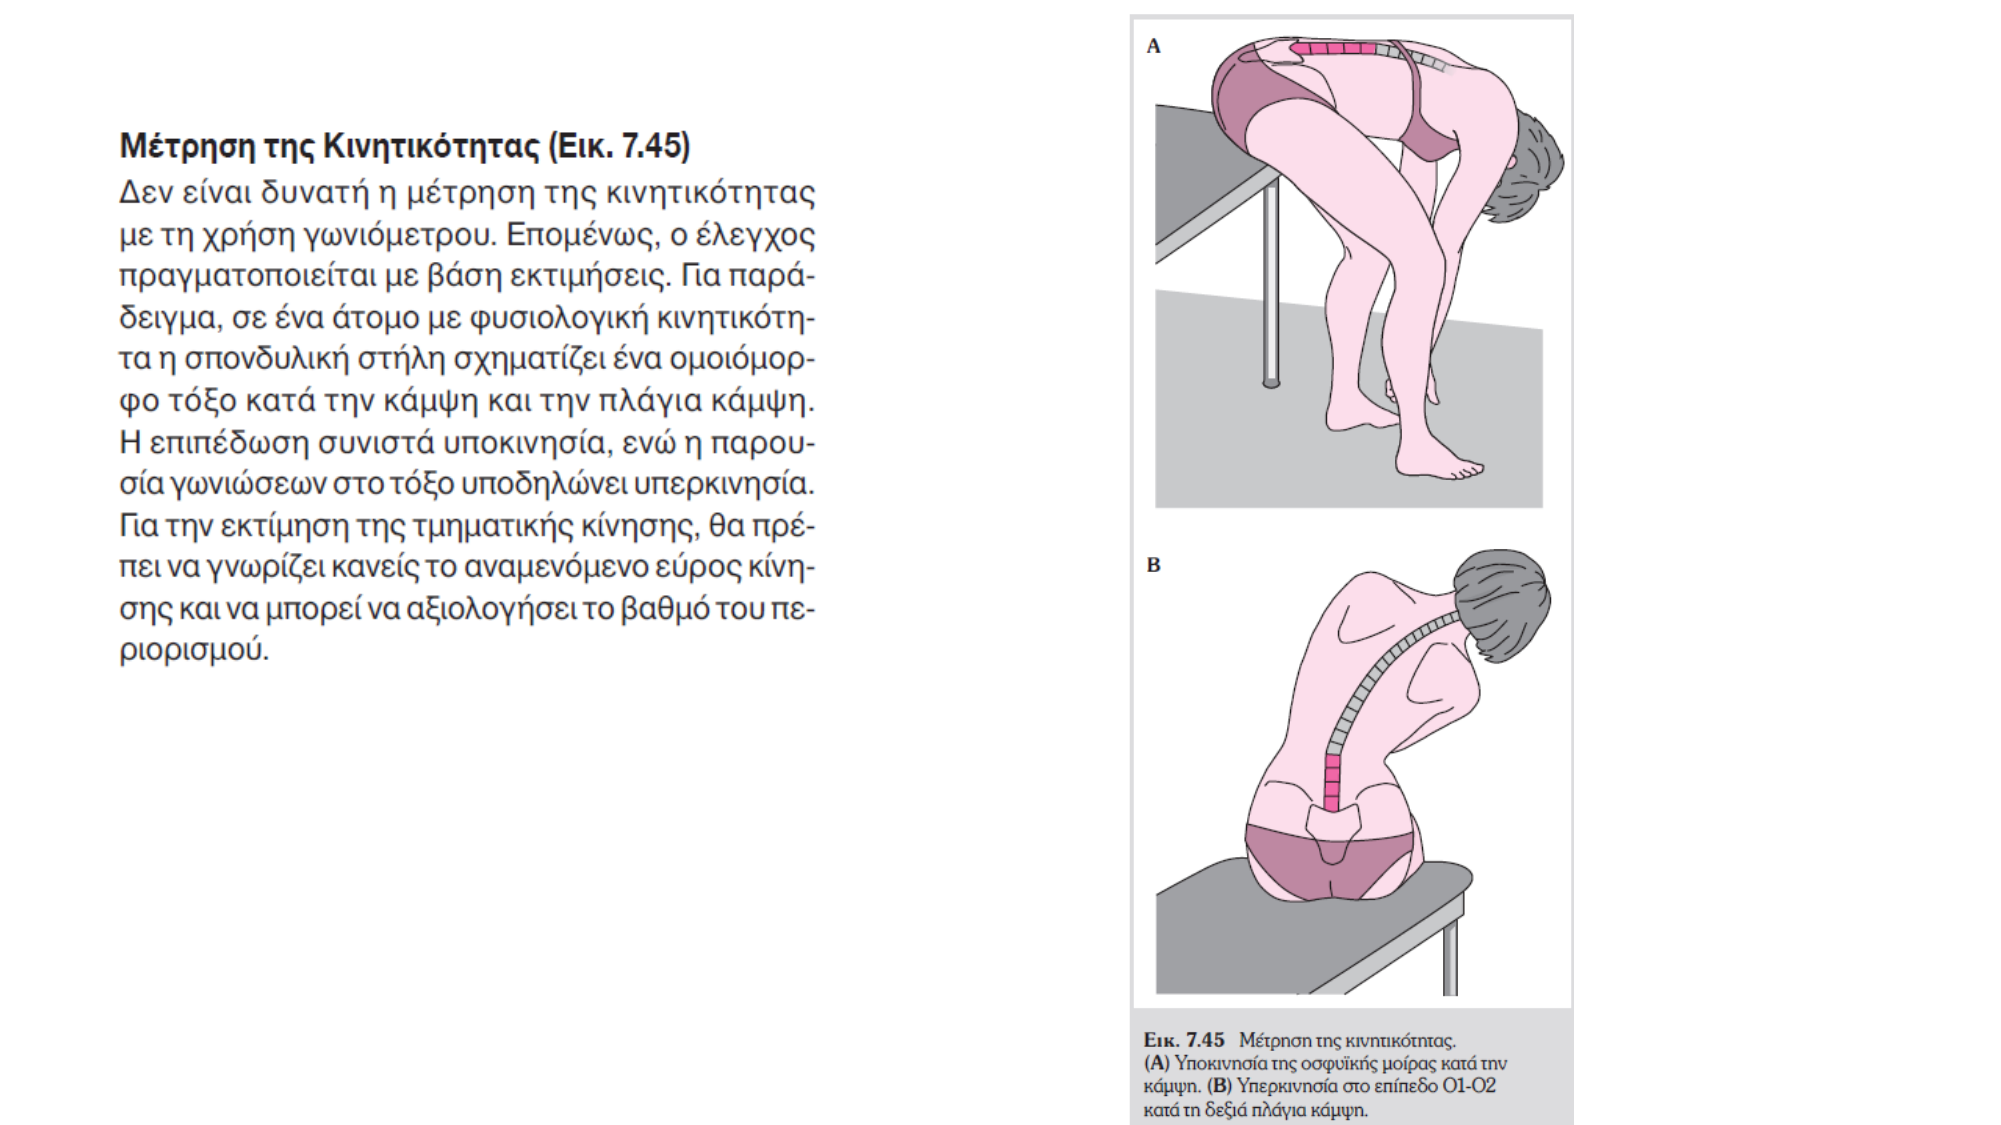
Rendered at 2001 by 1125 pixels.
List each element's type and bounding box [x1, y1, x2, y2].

list [93, 103, 830, 685]
picture [1117, 9, 1574, 1125]
